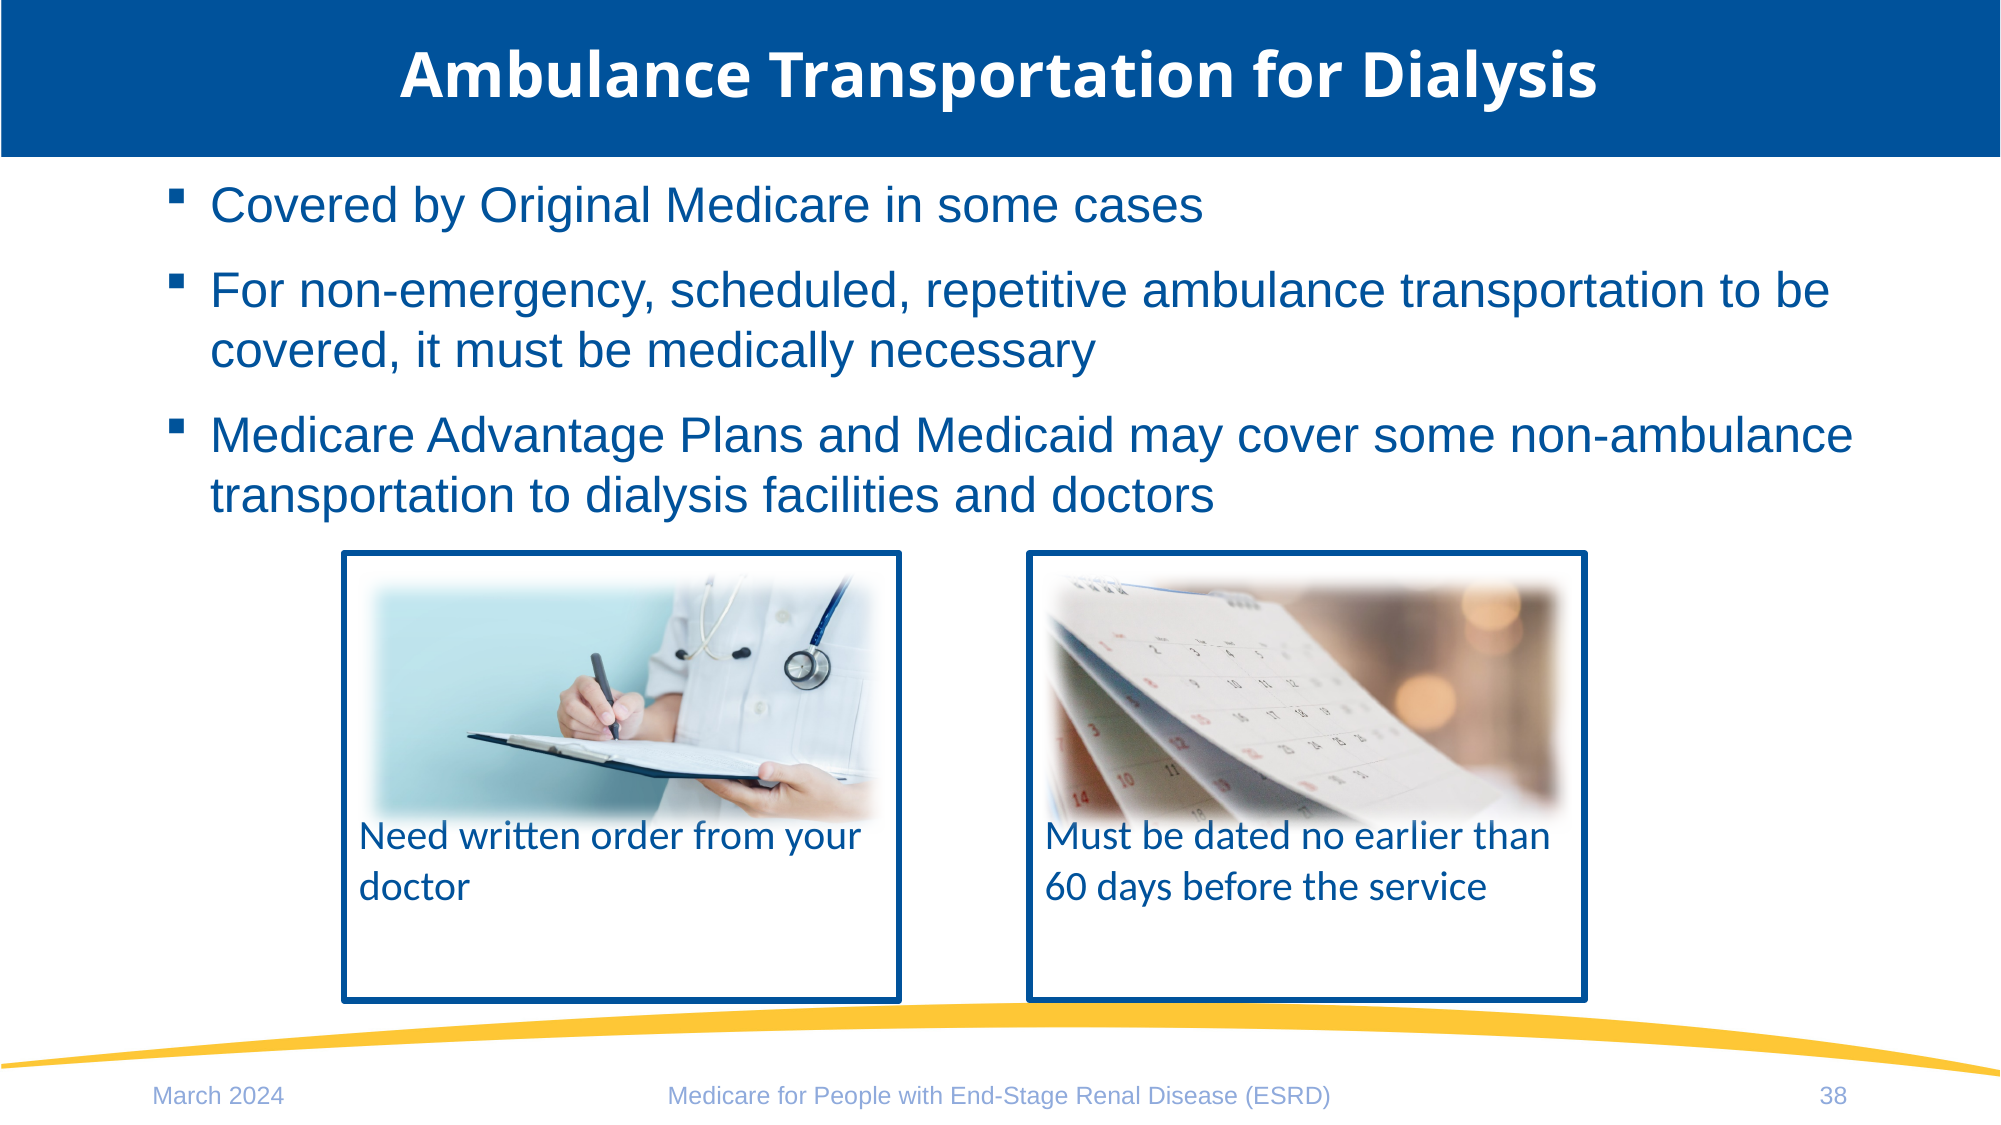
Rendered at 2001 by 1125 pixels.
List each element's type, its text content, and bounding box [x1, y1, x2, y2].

list Must be dated no earlier than 60 days before the service [1029, 553, 1585, 1001]
title Ambulance Transportation for Dialysis [0, 0, 2000, 155]
list Covered by Original Medicare in some cases For non-emergency, scheduled, repetitive ambulance transportation to be covered, it must be medically necessary Medicare Advantage Plans and Medicaid may cover some non-ambulance transportation to dialysis facilities and doctors [150, 164, 1874, 613]
slide_number 38 [1412, 1065, 1863, 1125]
picture [0, 0, 2001, 1125]
footer Medicare for People with End-Stage Renal Disease (ESRD) [642, 1065, 1358, 1125]
list Need written order from your doctor [344, 553, 899, 1001]
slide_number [137, 1065, 588, 1125]
